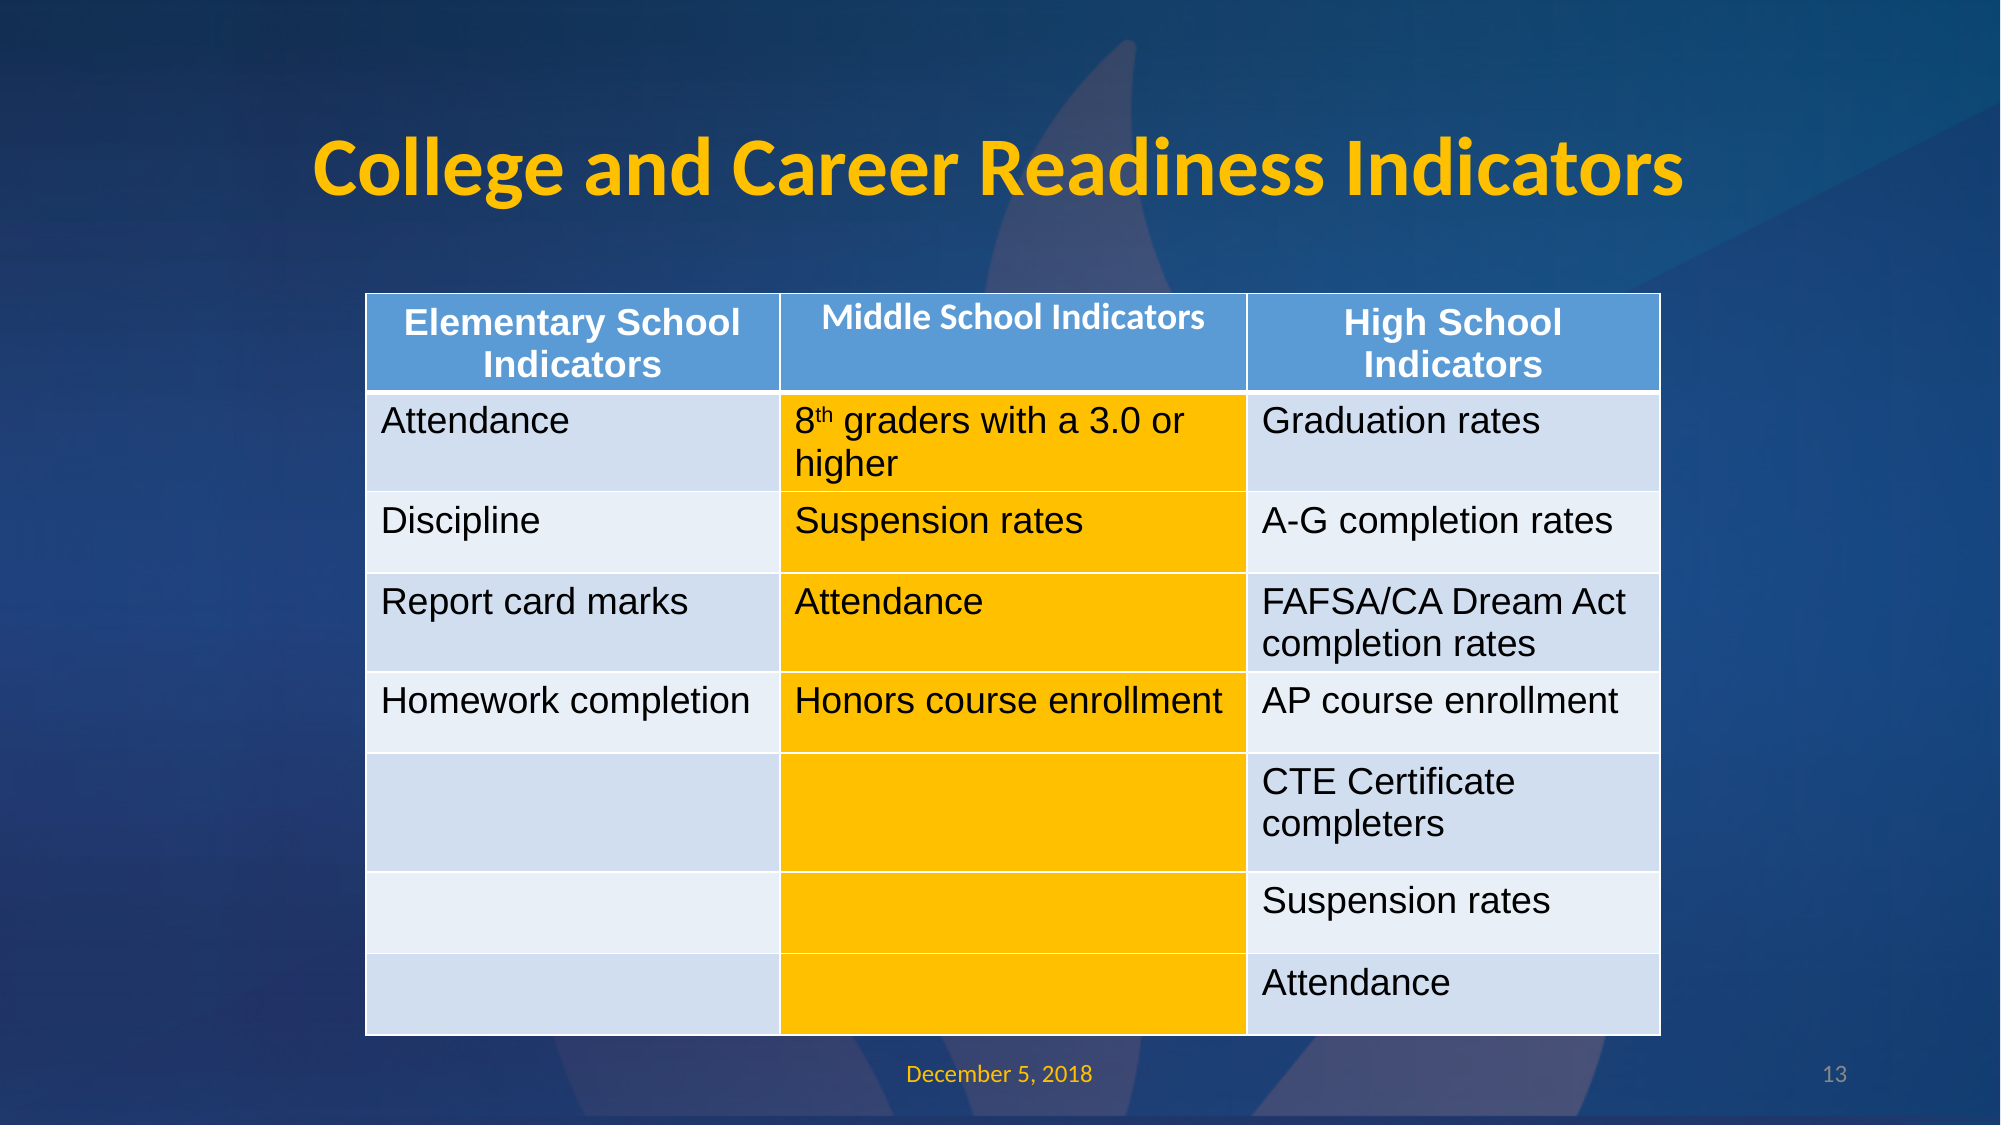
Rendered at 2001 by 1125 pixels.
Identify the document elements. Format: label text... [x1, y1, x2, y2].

picture [0, 0, 2001, 1125]
table_cell Report card marks [367, 574, 779, 671]
table_cell Graduation rates [1248, 395, 1659, 491]
table_cell 8th graders with a 3.0 or higher [781, 395, 1246, 491]
table_cell AP course enrollment [1248, 673, 1659, 752]
table_cell Attendance [781, 574, 1246, 671]
table_cell Attendance [1248, 954, 1659, 1034]
table_cell [781, 873, 1246, 953]
table_cell Homework completion [367, 673, 779, 752]
table_cell Honors course enrollment [781, 673, 1246, 752]
table_cell [367, 954, 779, 1034]
table_cell [367, 873, 779, 953]
table_cell A-G completion rates [1248, 492, 1659, 572]
footer December 5, 2018 [662, 1042, 1338, 1103]
table_cell [781, 954, 1246, 1034]
table_cell Suspension rates [781, 492, 1246, 572]
table_cell FAFSA/CA Dream Act completion rates [1248, 574, 1659, 671]
table_cell Discipline [367, 492, 779, 572]
table_cell [781, 754, 1246, 871]
table_cell Suspension rates [1248, 873, 1659, 953]
table_header High School Indicators [1248, 294, 1659, 390]
slide_number ‹#› [1412, 1042, 1863, 1103]
table_header Middle School Indicators [781, 294, 1246, 390]
table_cell [367, 754, 779, 871]
table_cell Attendance [367, 395, 779, 491]
table_header Elementary School Indicators [367, 294, 779, 390]
table_cell CTE Certificate completers [1248, 754, 1659, 871]
title College and Career Readiness Indicators [137, 59, 1863, 278]
